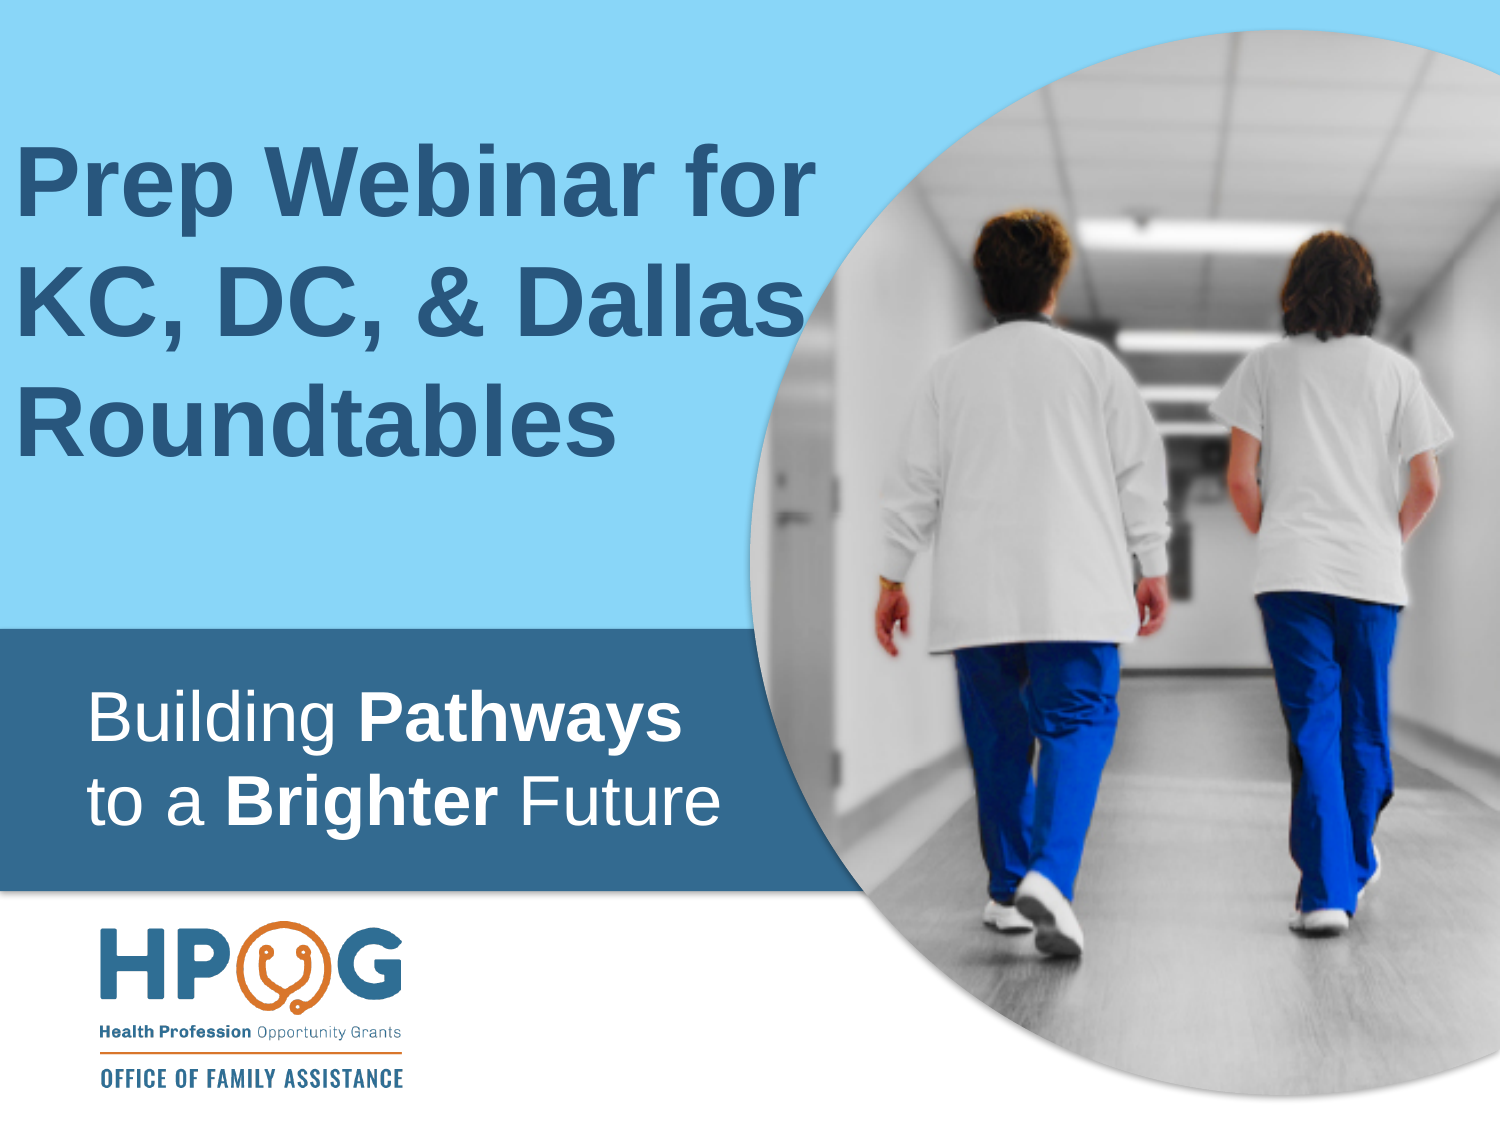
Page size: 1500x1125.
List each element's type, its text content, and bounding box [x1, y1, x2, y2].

picture [100, 921, 404, 1095]
list Prep Webinar for KC, DC, & Dallas Roundtables [0, 109, 859, 548]
picture [750, 29, 1500, 1095]
